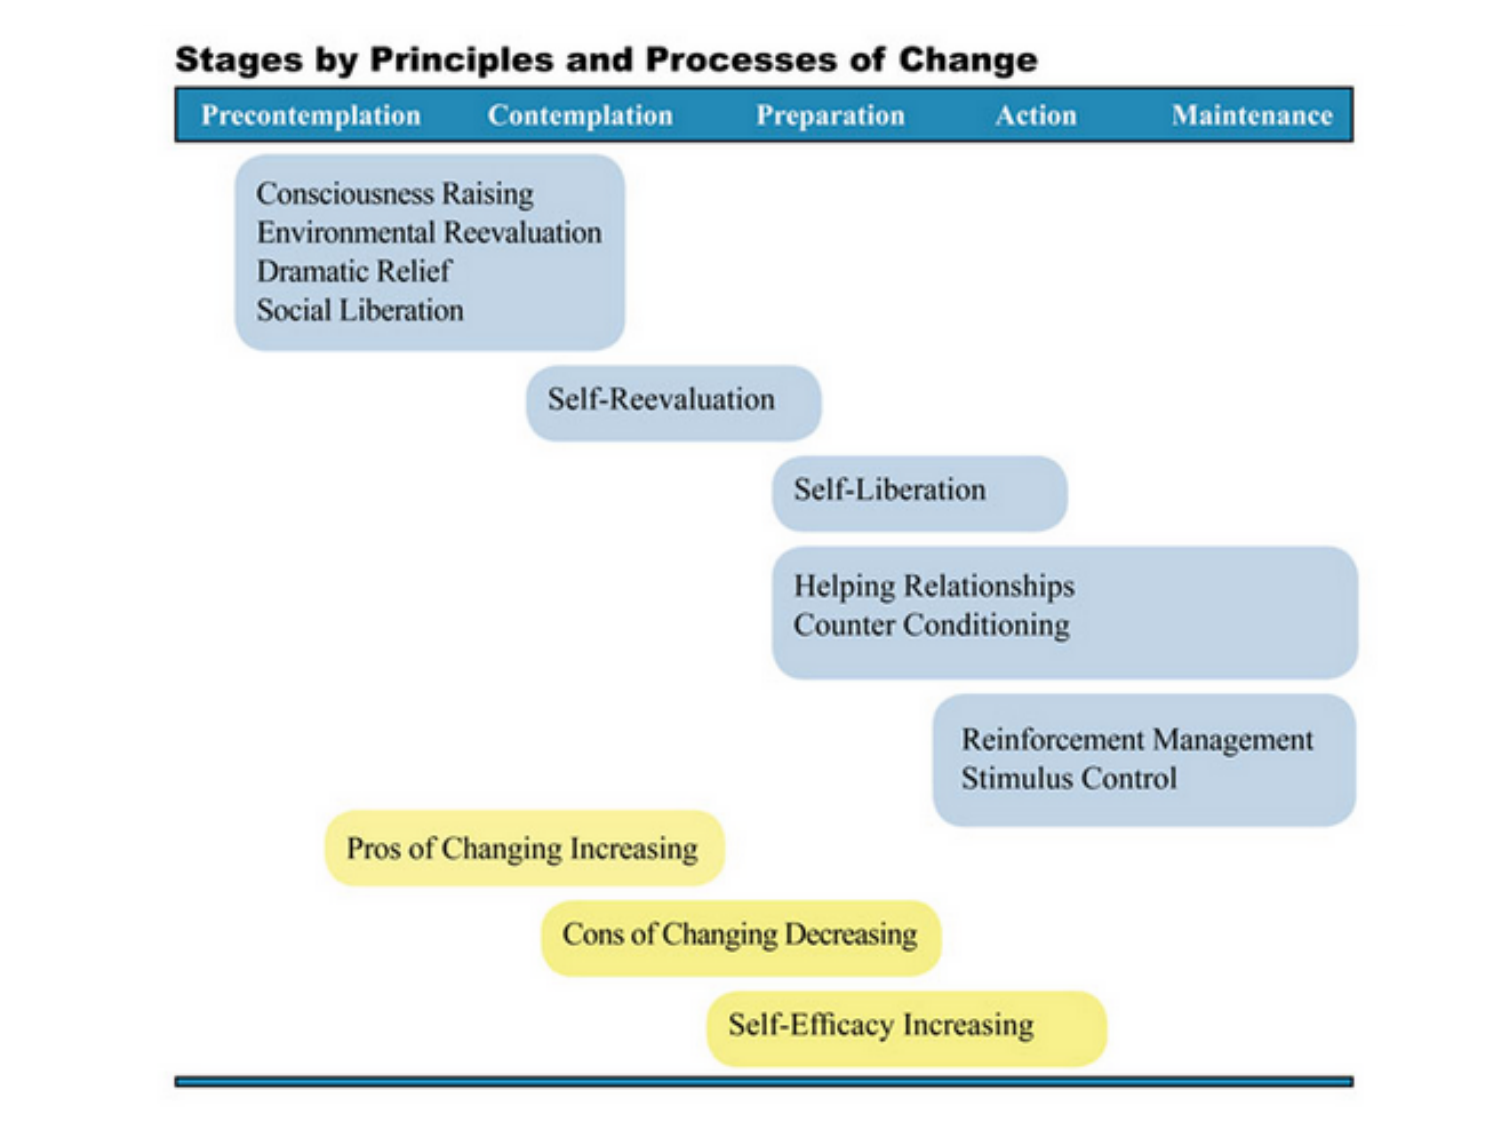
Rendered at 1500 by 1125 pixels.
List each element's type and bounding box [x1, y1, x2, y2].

list [0, 24, 1500, 1113]
